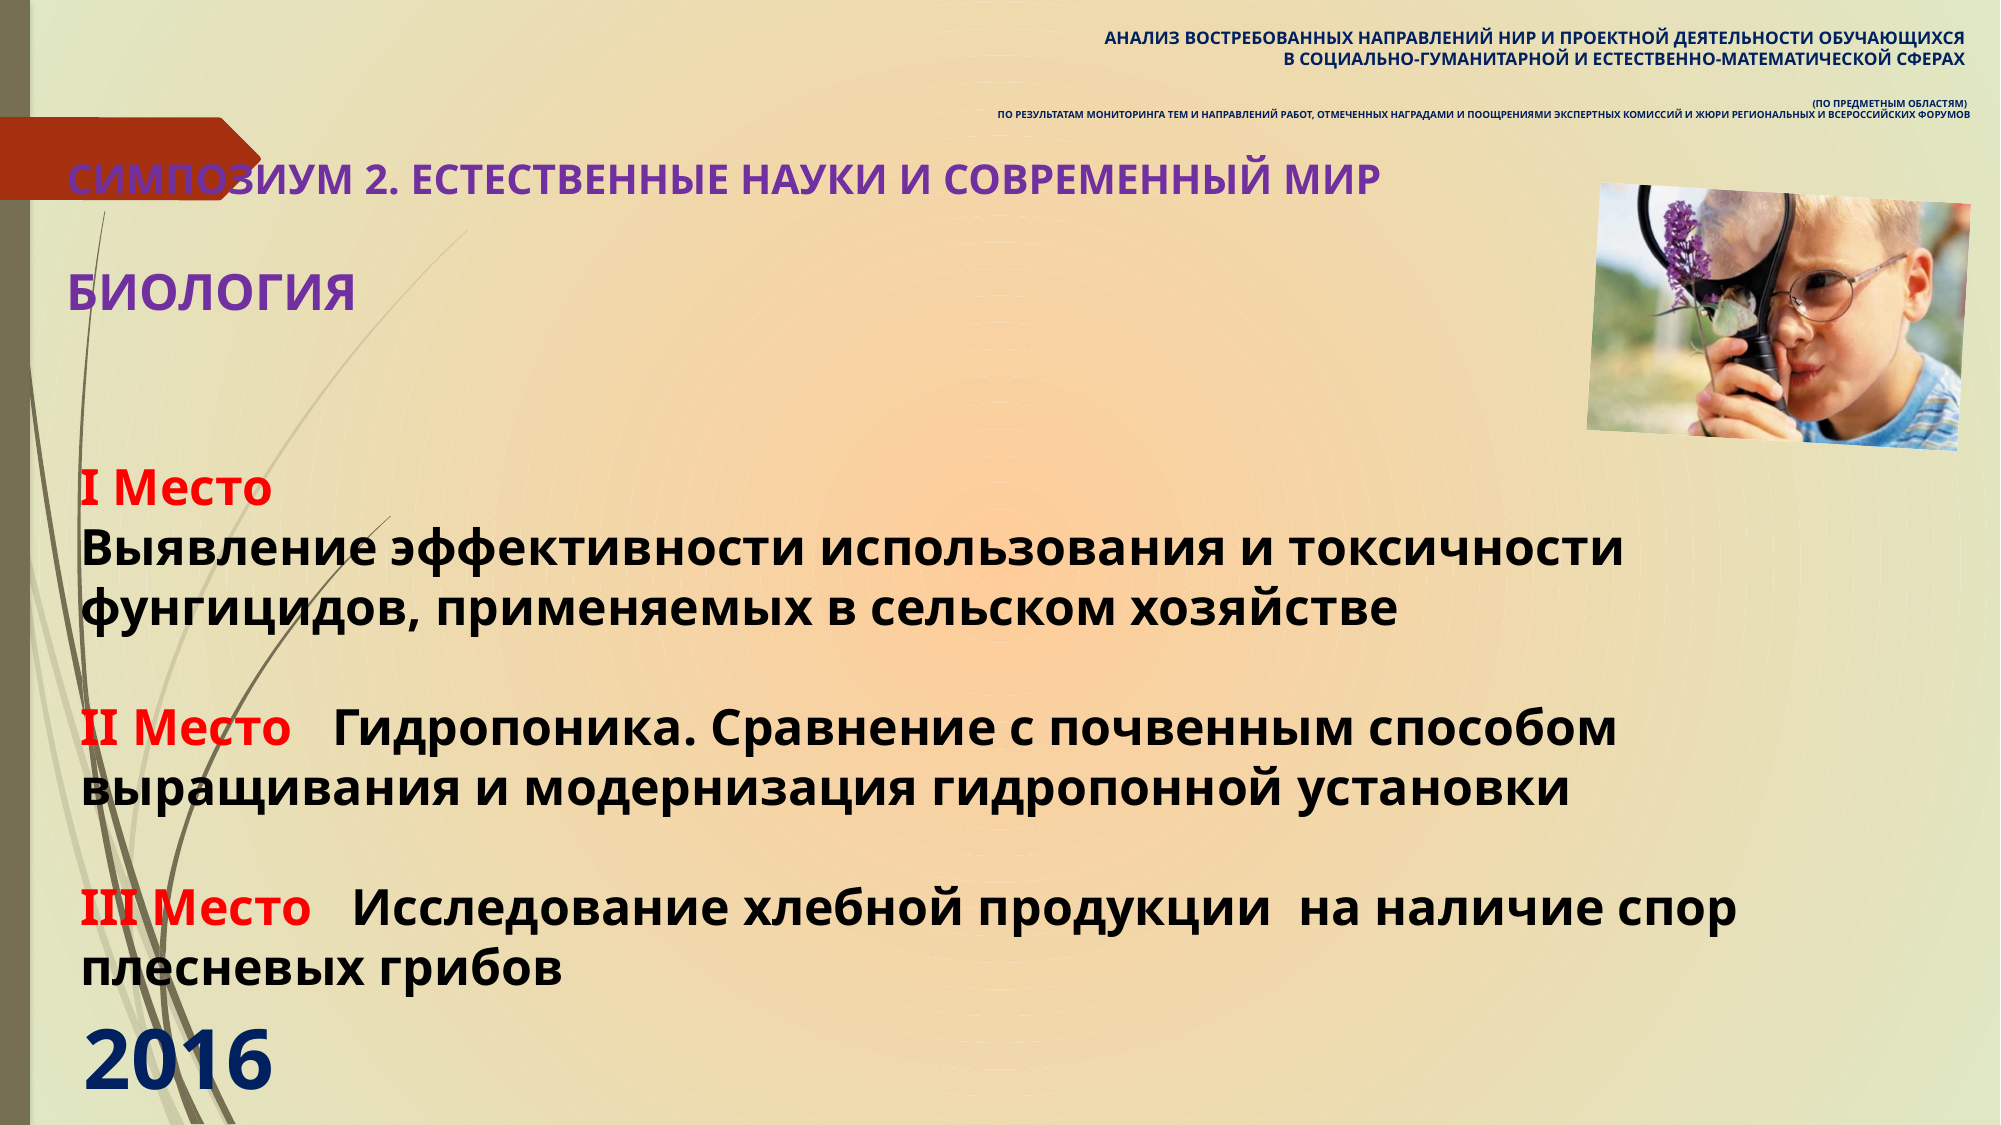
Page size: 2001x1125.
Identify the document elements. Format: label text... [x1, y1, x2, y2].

text_box I Место Выявление эффективности использования и токсичности фунгицидов, применяемых в сельском хозяйстве II Место Гидропоника. Сравнение с почвенным способом выращивания и модернизация гидропонной установки III Место Исследование хлебной продукции на наличие спор плесневых грибов [65, 350, 1963, 1100]
title СИМПОЗИУМ 2. ЕСТЕСТВЕННЫЕ НАУКИ И СОВРЕМЕННЫЙ МИР [51, 146, 1616, 242]
text_box Анализ востребованных направлений нир и проектной деятельности обучающихся в социально-гуманитарной и естественно-математической сферах (по предметным областям) по результатам мониторинга тем и направлений работ, отмеченных наградами и поощрениями экспертных комиссий и жюри региональных и всероссийских форумов [288, 18, 1985, 130]
text_box [63, 338, 1587, 1000]
text_box БИОЛОГИЯ [51, 242, 1587, 339]
picture [1587, 183, 1971, 451]
text_box 2016 [57, 1000, 289, 1113]
